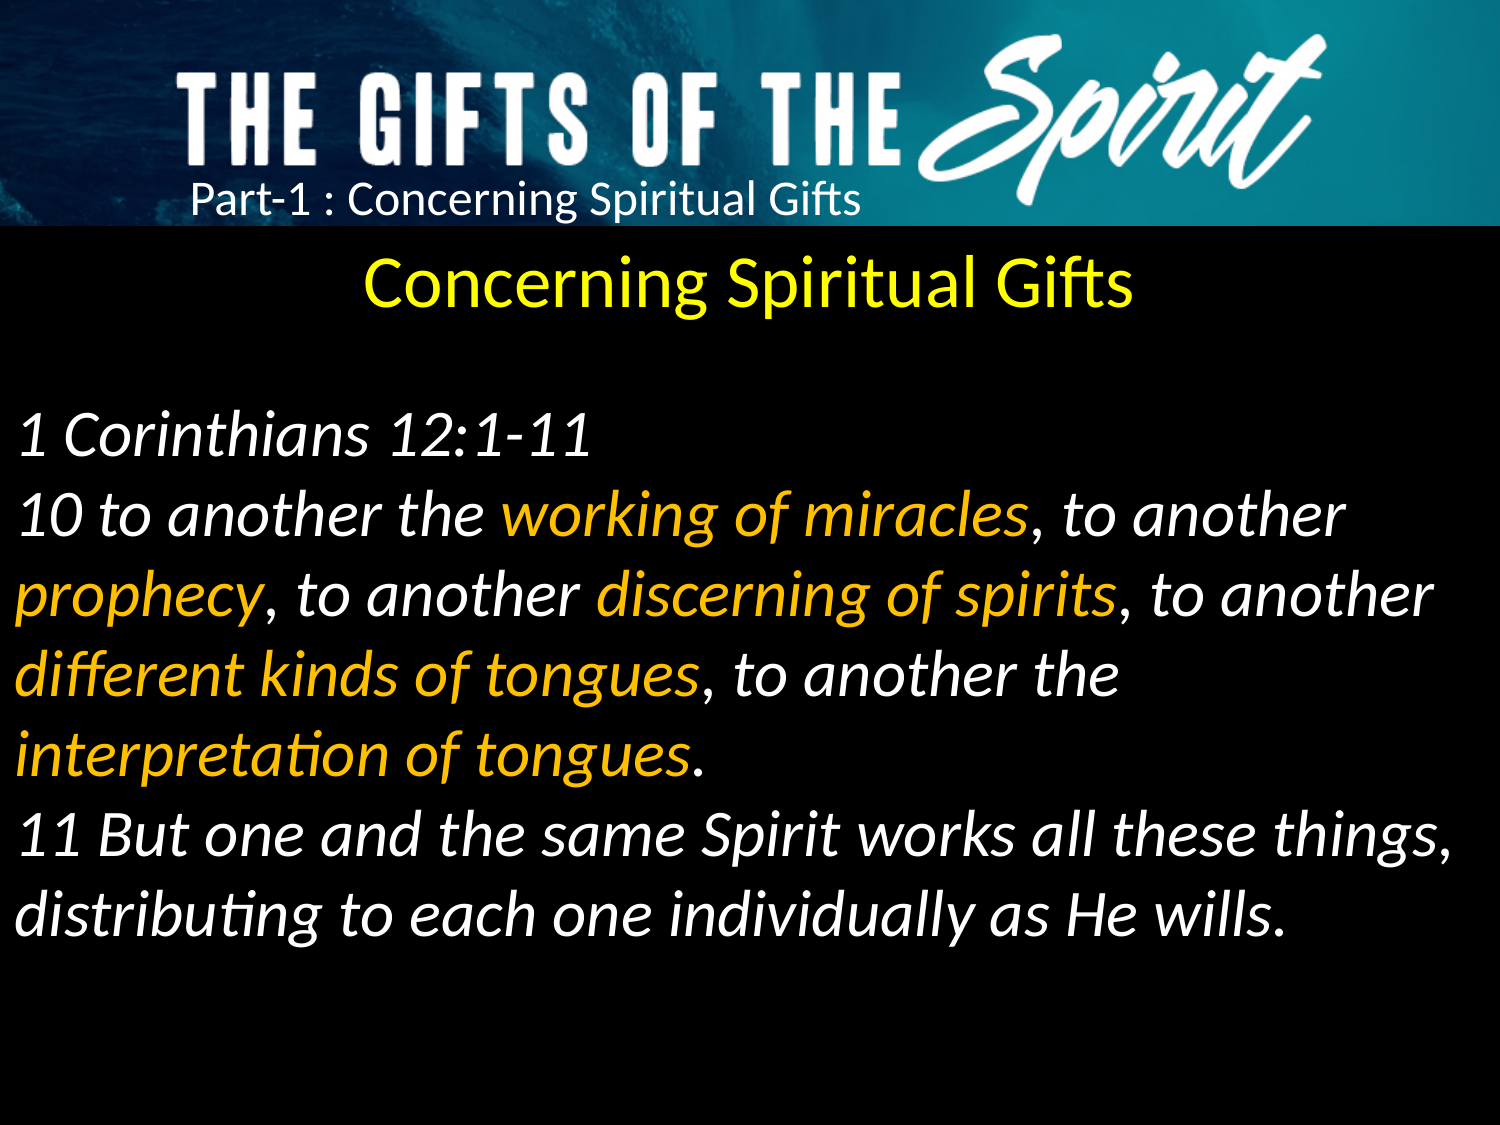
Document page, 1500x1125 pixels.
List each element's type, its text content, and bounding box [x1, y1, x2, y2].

picture [679, 73, 717, 174]
picture [727, 196, 733, 203]
picture [220, 204, 231, 212]
text_box 1 Corinthians 12:1-11 10 to another the working of miracles, to another prophecy, to another discerning of spirits, to another different kinds of tongues, to another the interpretation of tongues. 11 But one and the same Spirit works all these things, distributing to each one individually as He wills. [0, 382, 1500, 958]
picture [561, 194, 609, 224]
picture [710, 178, 717, 191]
picture [559, 213, 572, 220]
picture [760, 73, 801, 165]
picture [0, 0, 573, 224]
picture [548, 73, 587, 165]
text_box Concerning Spiritual Gifts [0, 224, 1500, 330]
picture [633, 73, 669, 166]
picture [561, 194, 570, 203]
picture [798, 0, 1500, 224]
